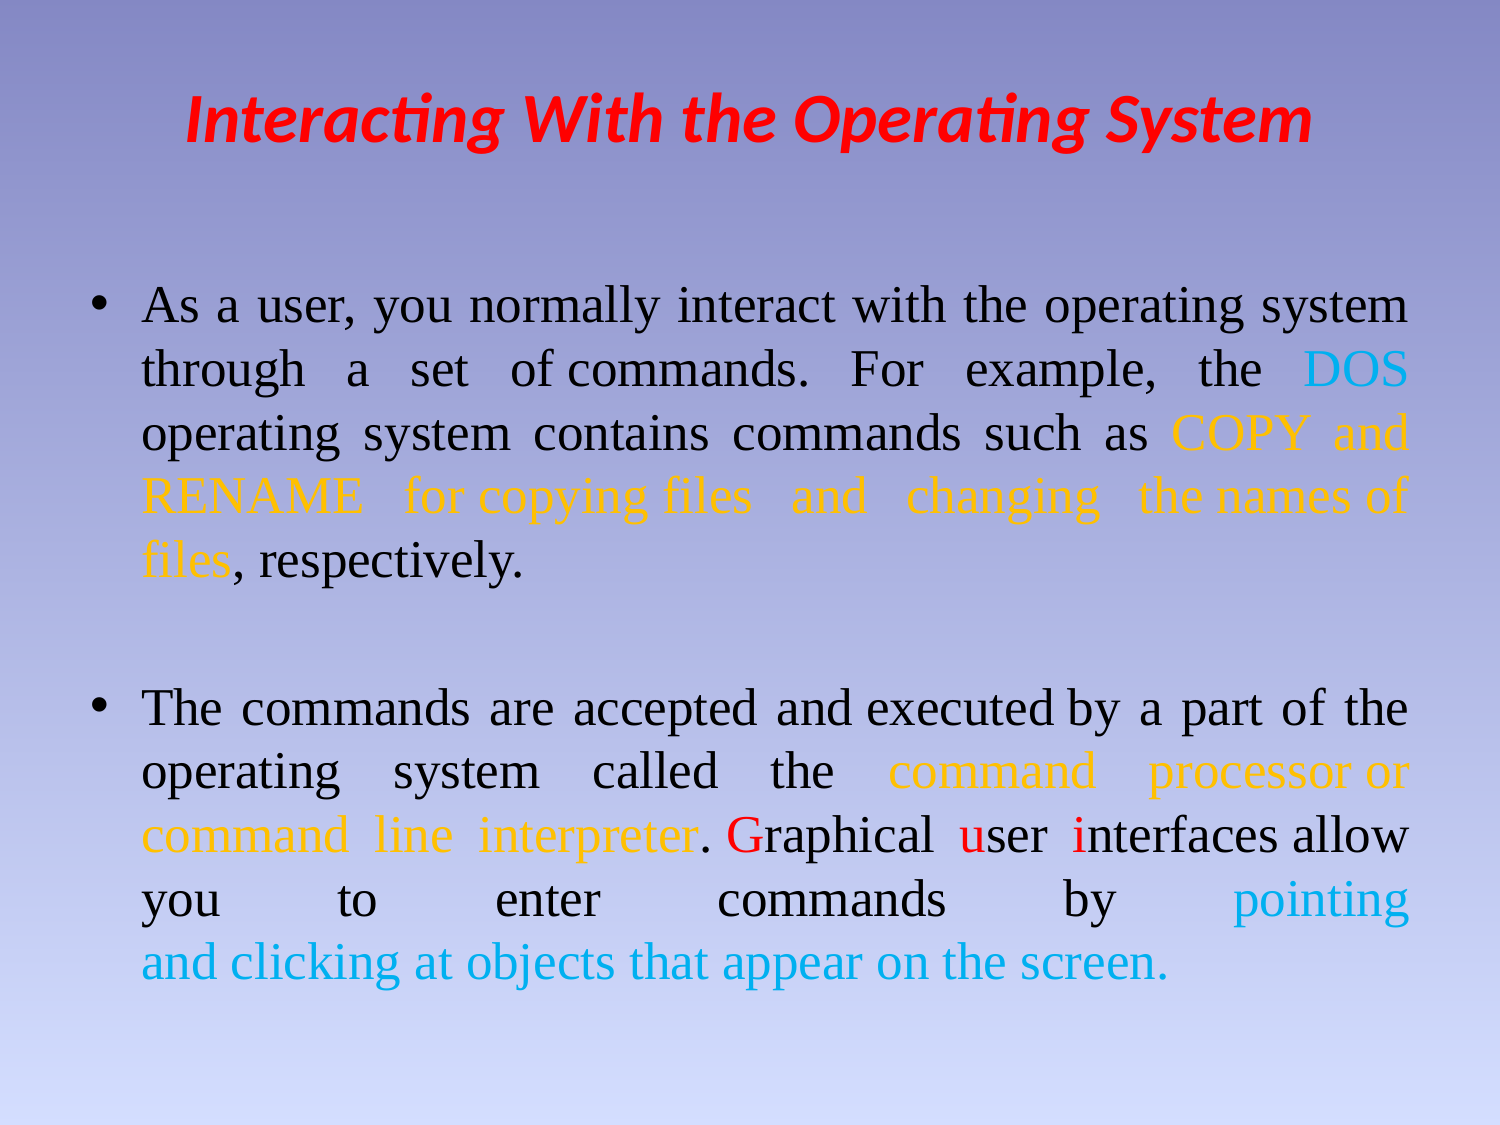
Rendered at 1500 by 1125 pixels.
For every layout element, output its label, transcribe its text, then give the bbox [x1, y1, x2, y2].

list As a user, you normally interact with the operating system through a set of commands. For example, the DOS operating system contains commands such as COPY and RENAME for copying files and changing the names of files, respectively. The commands are accepted and executed by a part of the operating system called the command processor or command line interpreter. Graphical user interfaces allow you to enter commands by pointing and clicking at objects that appear on the screen. [75, 262, 1425, 1005]
title Interacting With the Operating System [75, 62, 1425, 250]
